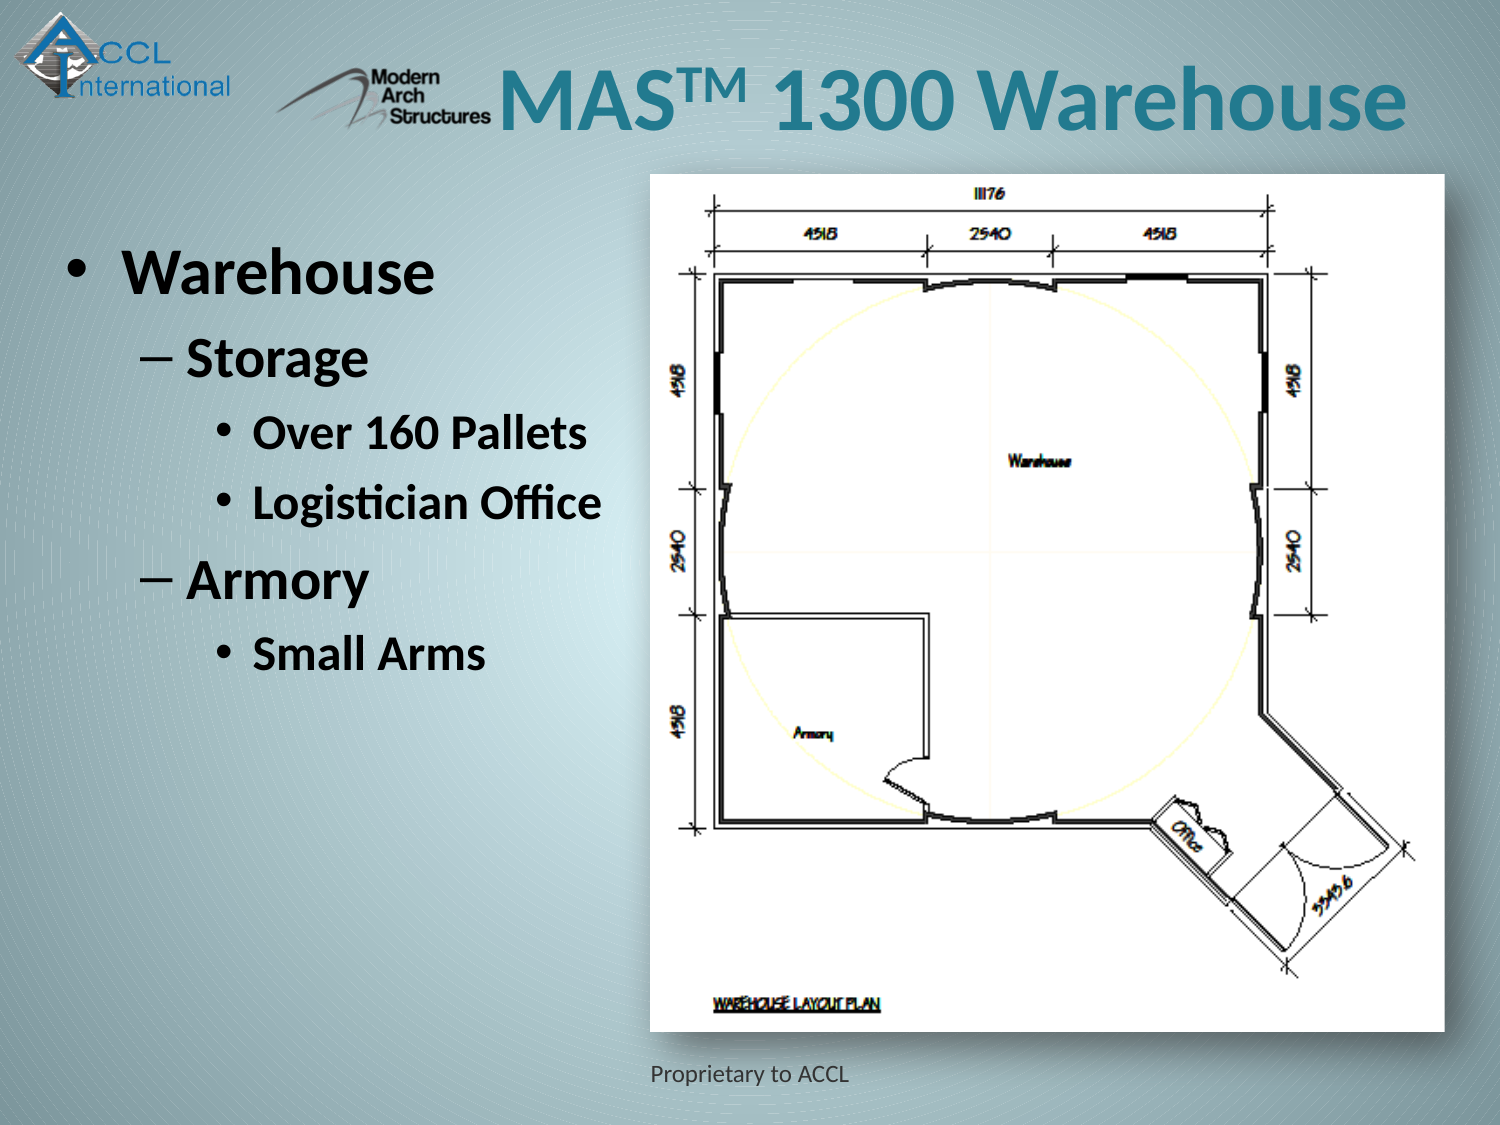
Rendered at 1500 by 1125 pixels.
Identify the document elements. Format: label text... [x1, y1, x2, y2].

list Warehouse Storage Over 160 Pallets Logistician Office Armory Small Arms [50, 220, 633, 963]
title MASTM 1300 Warehouse [174, 0, 1500, 188]
picture [649, 174, 1445, 1033]
picture [274, 62, 498, 134]
picture [13, 12, 174, 105]
footer Proprietary to ACCL [512, 1042, 988, 1103]
